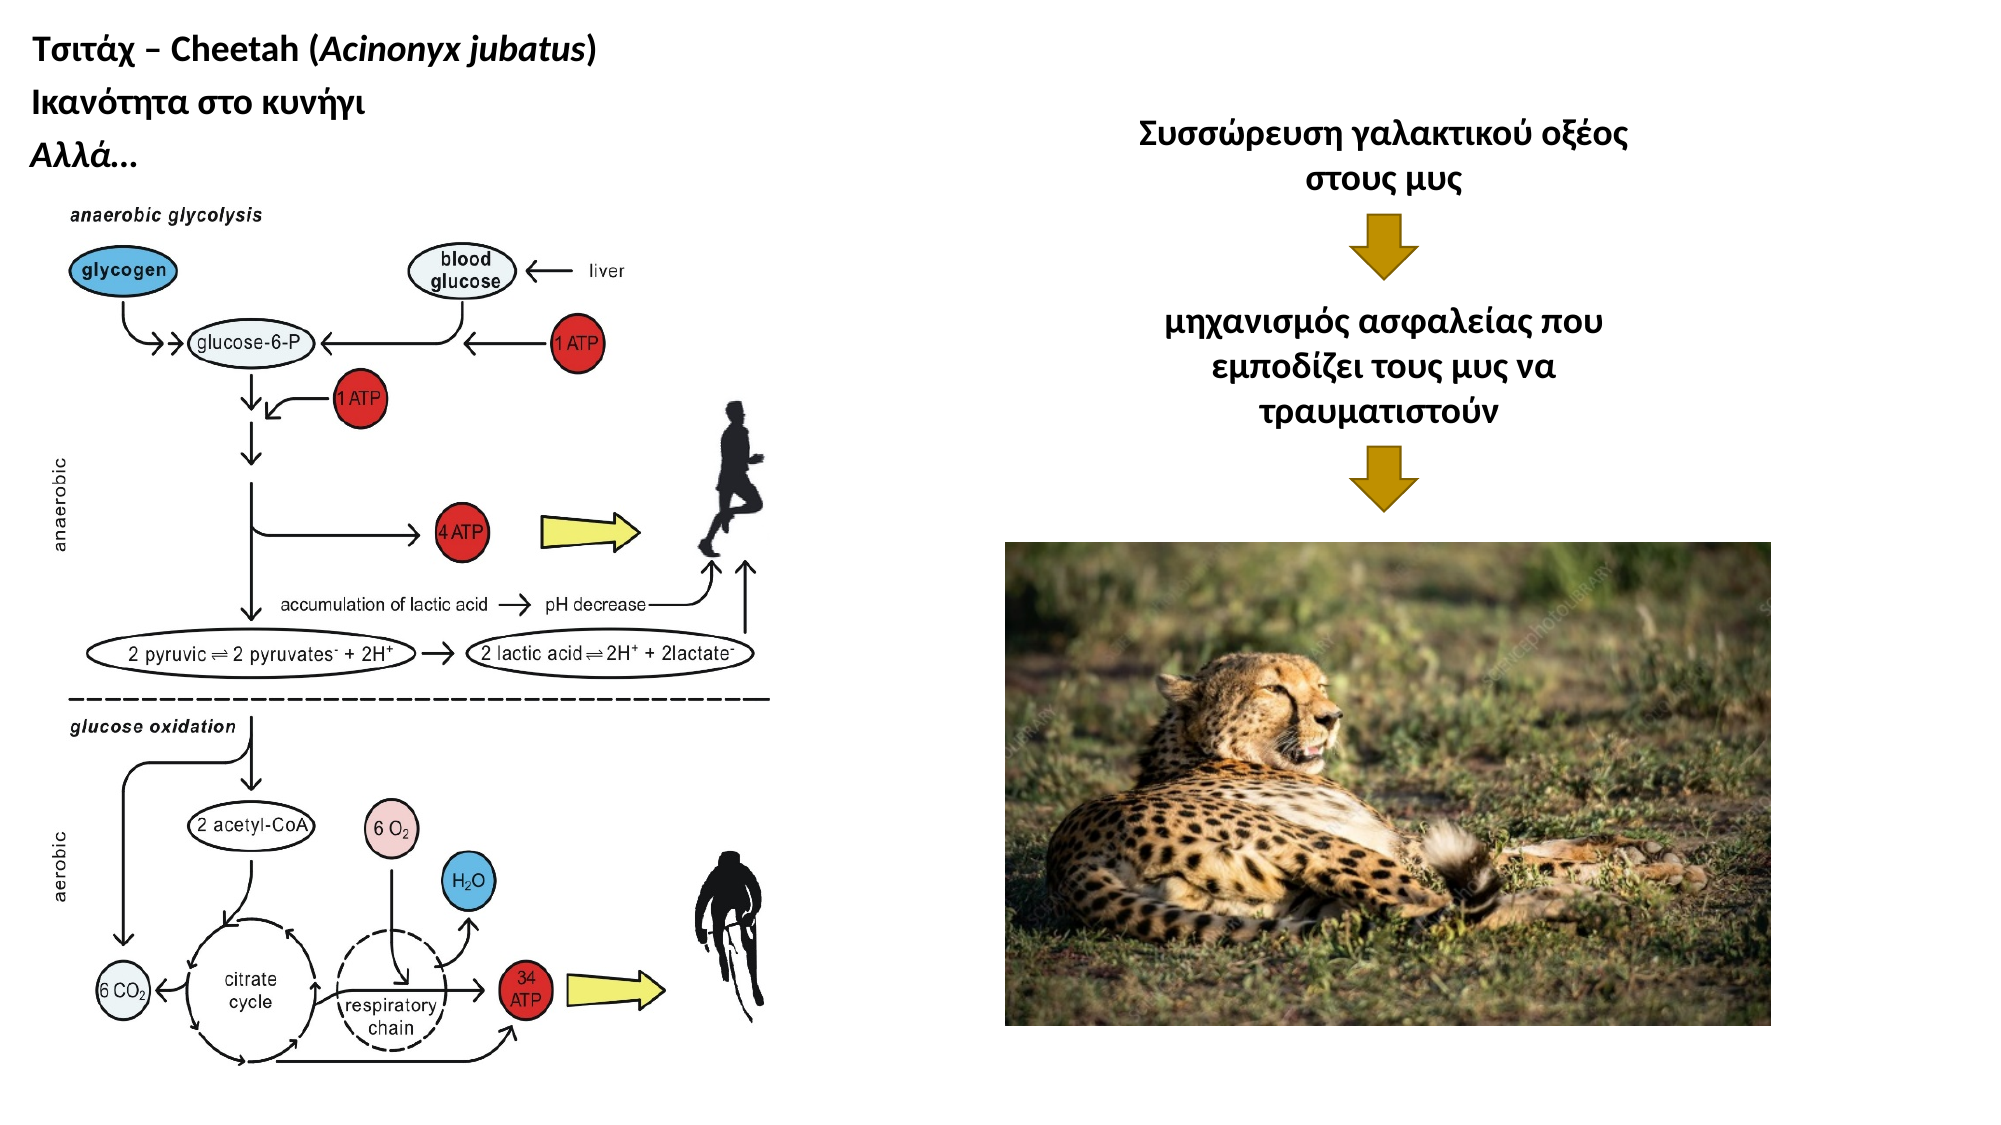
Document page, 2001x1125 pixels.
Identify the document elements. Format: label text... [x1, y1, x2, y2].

text_box Συσσώρευση γαλακτικού οξέος στους μυς [1089, 100, 1679, 206]
text_box [1348, 445, 1420, 513]
text_box Ικανότητα στο κυνήγι [16, 69, 381, 130]
text_box Αλλά… [15, 122, 154, 182]
text_box μηχανισμός ασφαλείας που εμποδίζει τους μυς να τραυματιστούν [1136, 288, 1632, 439]
picture [1005, 542, 1771, 1026]
text_box Τσιτάχ – Cheetah (Acinonyx jubatus) [17, 16, 622, 77]
picture [52, 207, 770, 1066]
text_box [1348, 213, 1420, 281]
